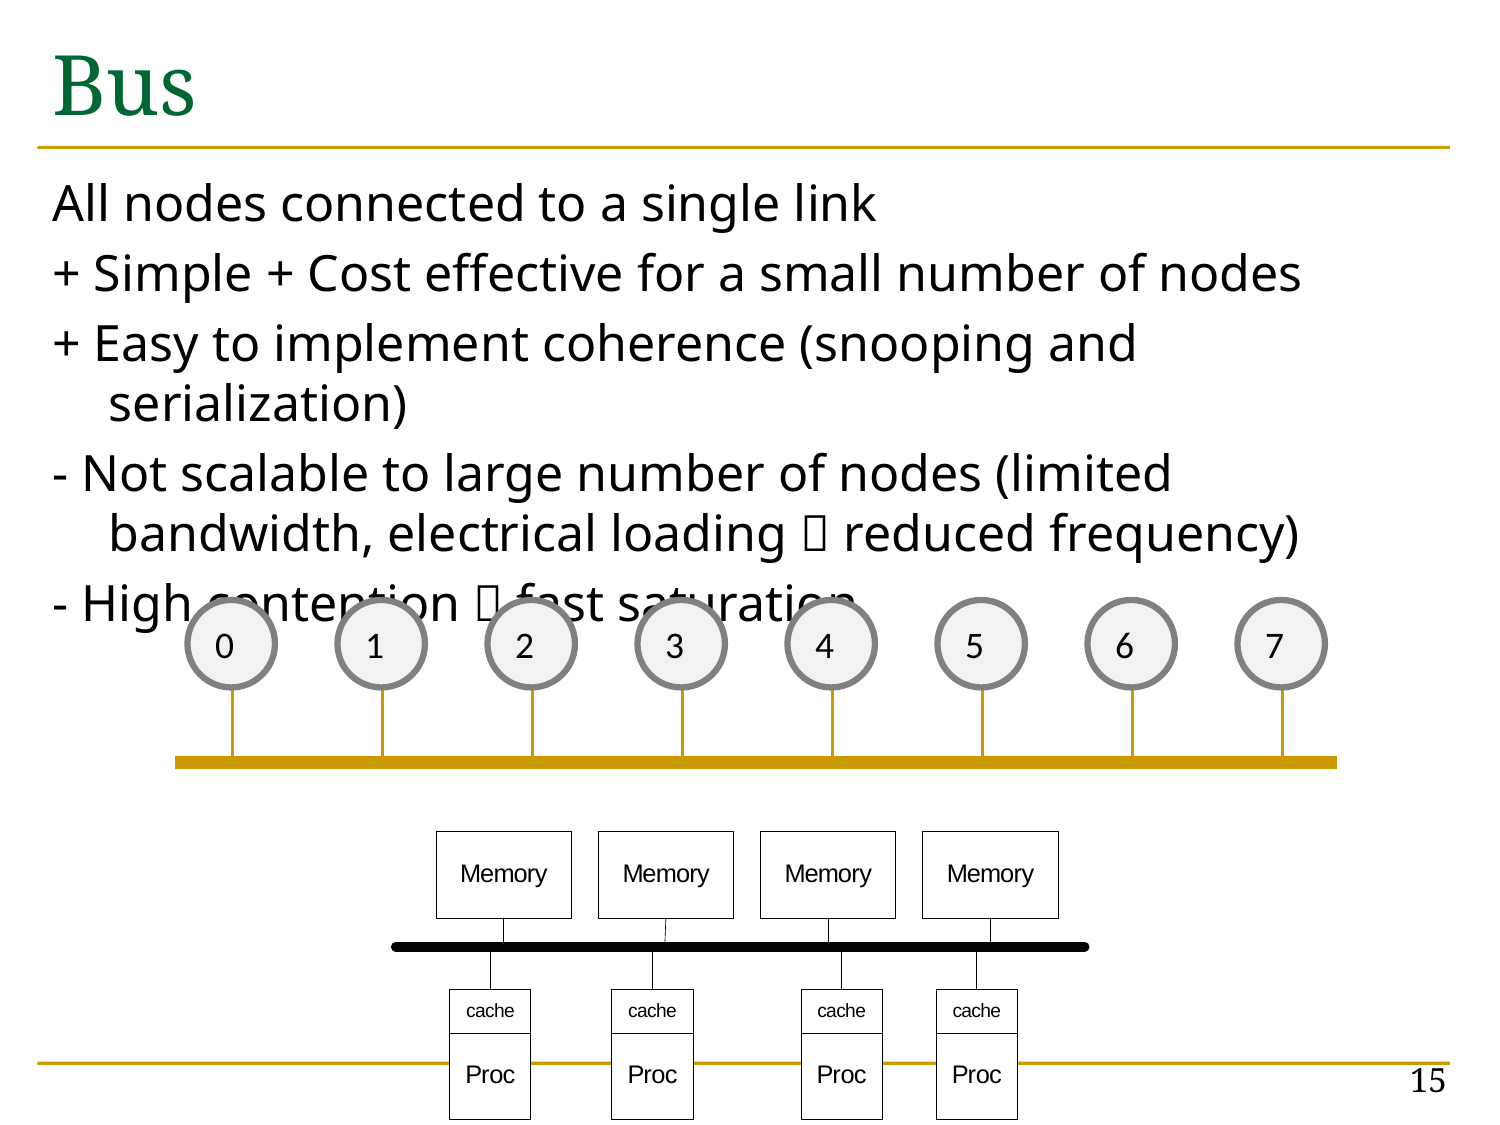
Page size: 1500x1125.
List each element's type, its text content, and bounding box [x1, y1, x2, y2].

list All nodes connected to a single link + Simple + Cost effective for a small number of nodes + Easy to implement coherence (snooping and serialization) - Not scalable to large number of nodes (limited bandwidth, electrical loading  reduced frequency) - High contention  fast saturation [37, 163, 1450, 1016]
picture [387, 827, 1094, 1124]
title Bus [37, 24, 1450, 163]
text_box 5 [937, 599, 1025, 688]
text_box 4 [787, 599, 875, 688]
text_box 3 [637, 599, 725, 688]
slide_number 15 [1111, 1036, 1462, 1112]
text_box 7 [1237, 599, 1325, 688]
text_box 0 [187, 599, 275, 688]
text_box 6 [1087, 599, 1175, 688]
text_box 1 [337, 599, 425, 688]
text_box 2 [487, 599, 575, 688]
